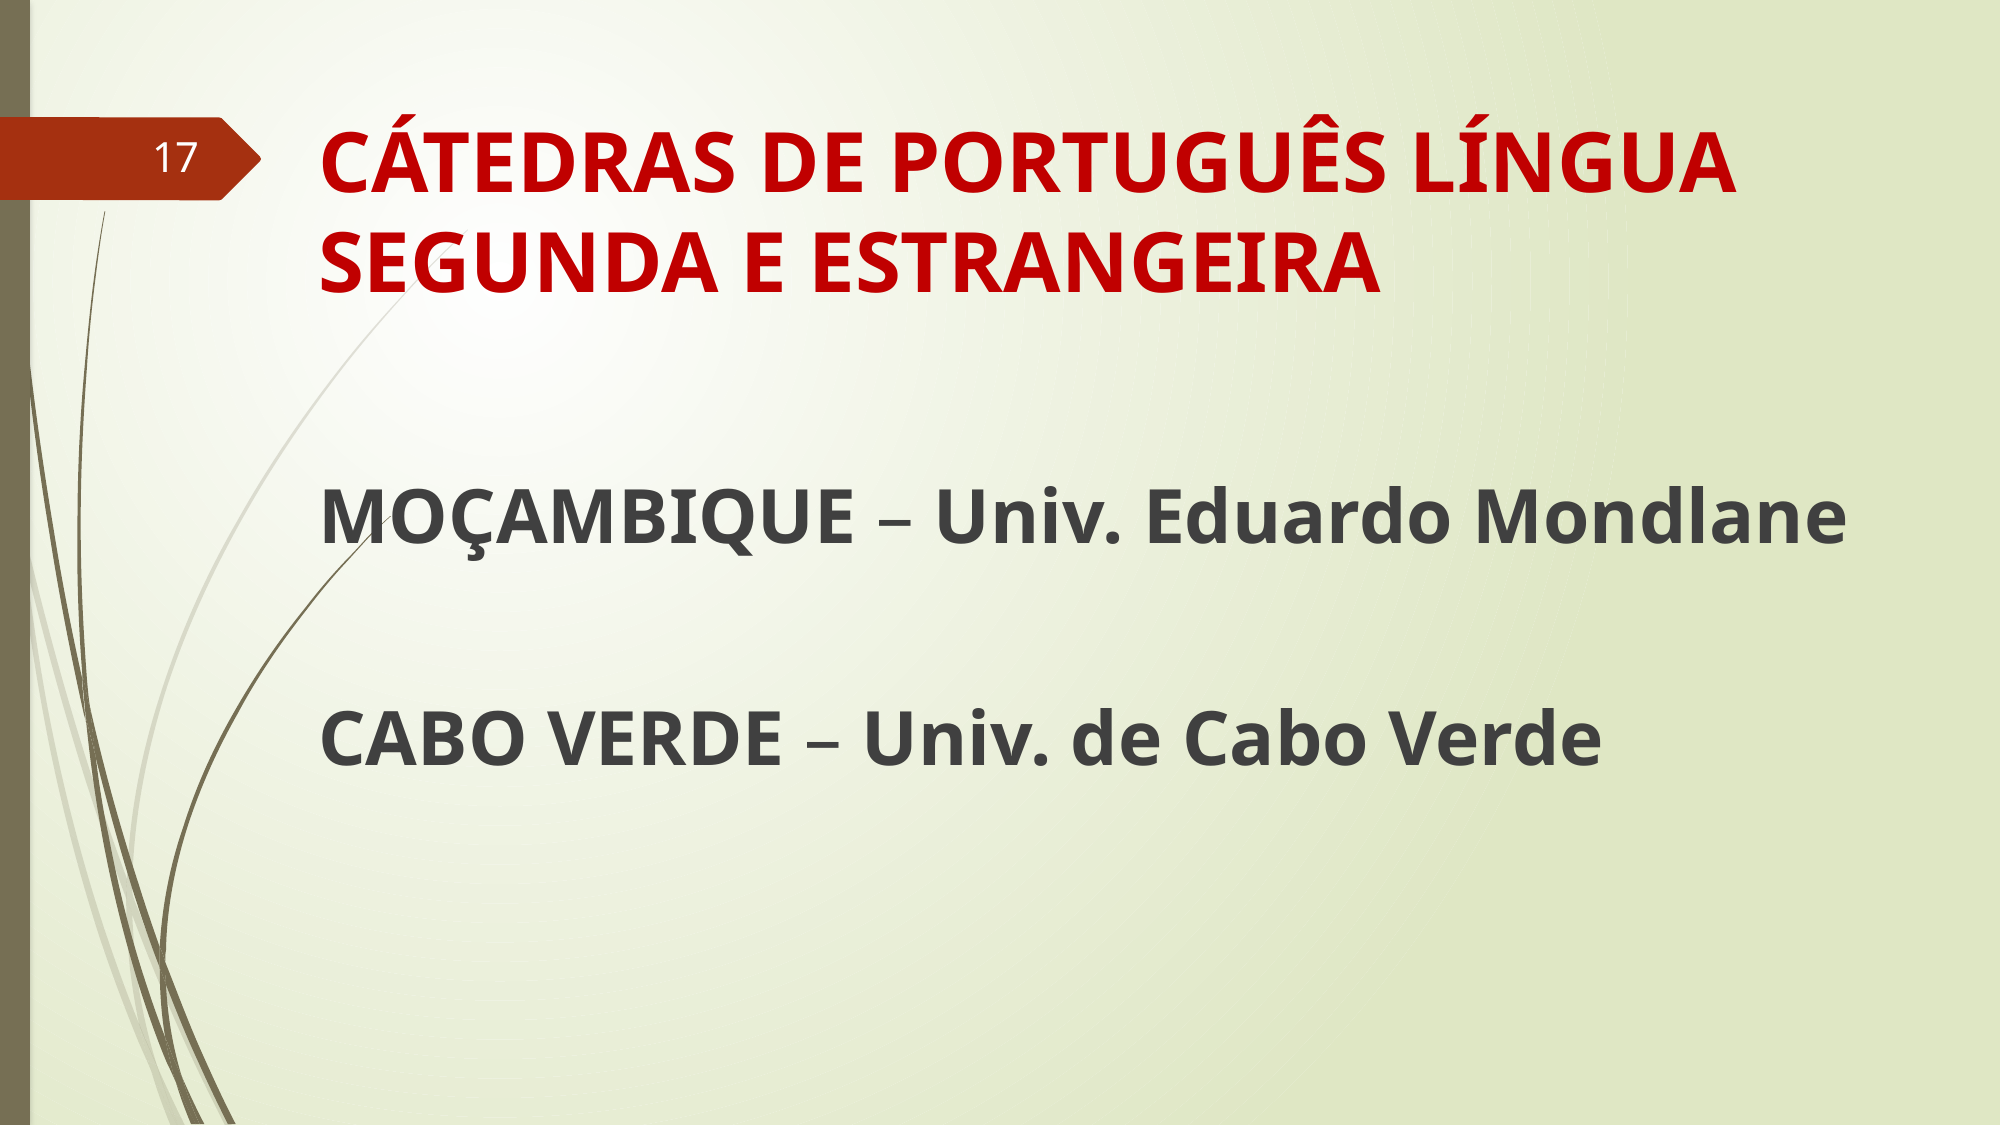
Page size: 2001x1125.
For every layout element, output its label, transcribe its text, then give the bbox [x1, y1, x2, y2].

list MOÇAMBIQUE – Univ. Eduardo Mondlane CABO VERDE – Univ. de Cabo Verde [303, 349, 1920, 970]
title CÁTEDRAS DE PORTUGUÊS LÍNGUA SEGUNDA E ESTRANGEIRA [303, 101, 1844, 291]
slide_number 17 [87, 129, 216, 190]
